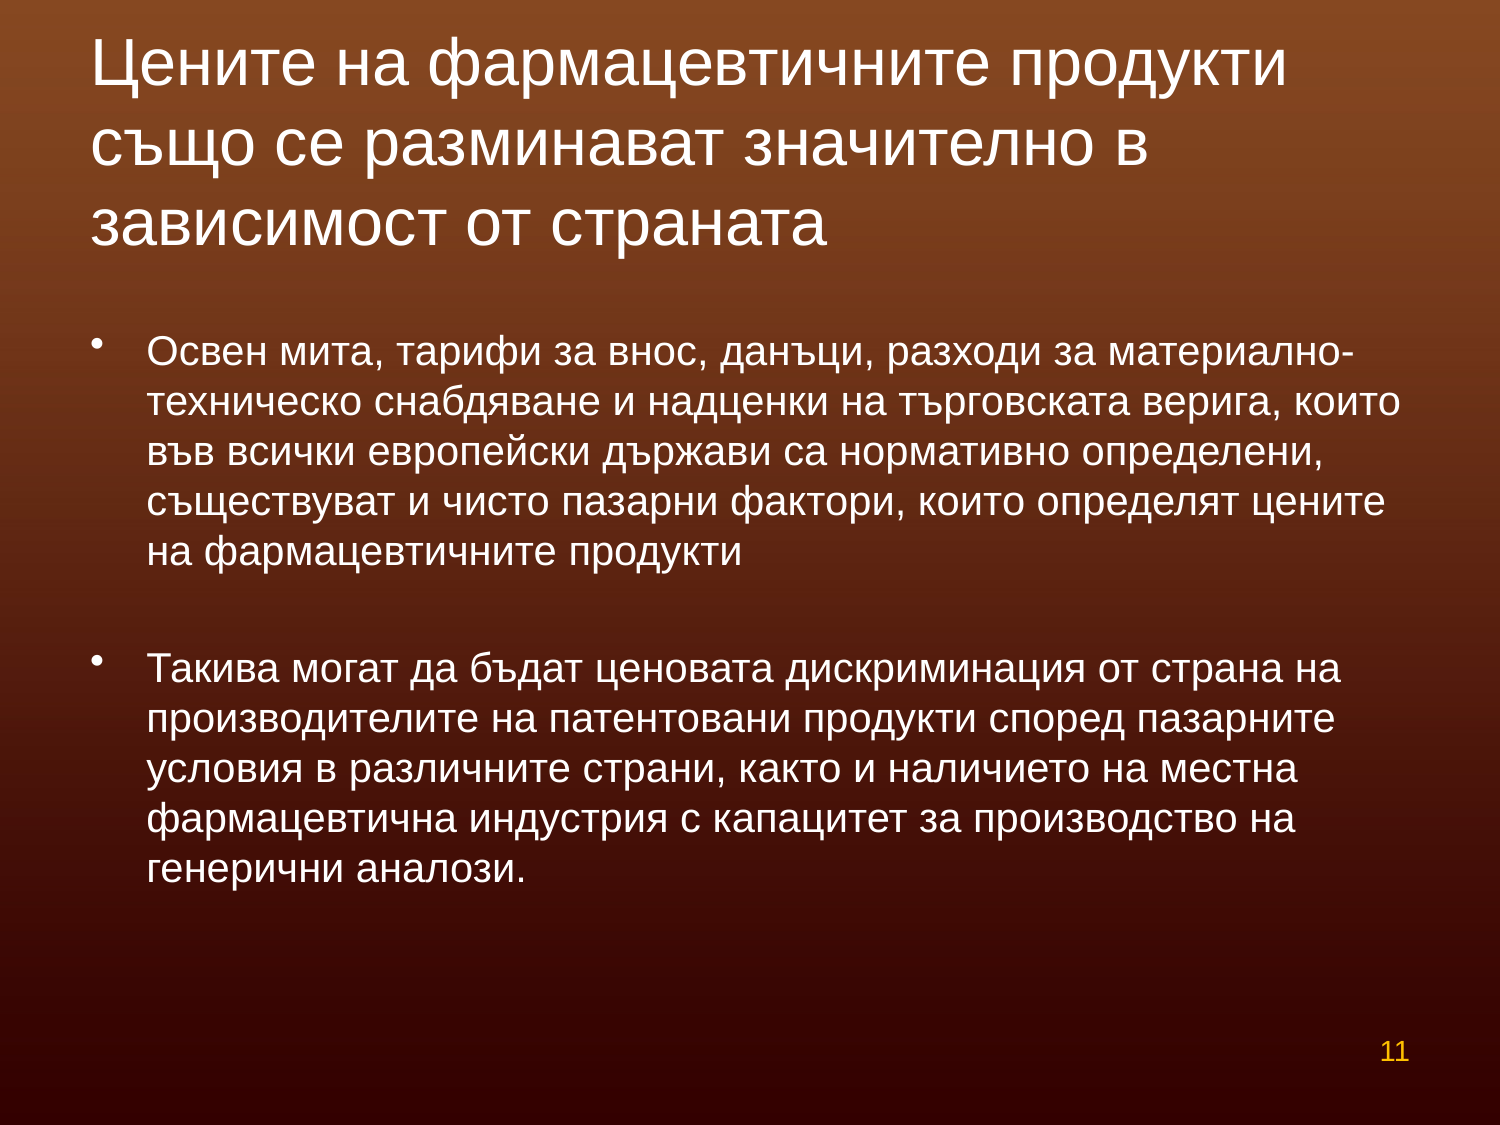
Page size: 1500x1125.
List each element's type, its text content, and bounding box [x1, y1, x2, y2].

list Освен мита, тарифи за внос, данъци, разходи за материално-техническо снабдяване и надценки на търговската верига, които във всички европейски държави са нормативно определени, съществуват и чисто пазарни фактори, които определят цените на фармацевтичните продукти Такива могат да бъдат ценовата дискриминация от страна на производителите на патентовани продукти според пазарните условия в различните страни, както и наличието на местна фармацевтична индустрия с капацитет за производство на генерични аналози. [75, 316, 1425, 1059]
title Цените на фармацевтичните продукти също се разминават значително в зависимост от страната [75, 45, 1425, 233]
picture [0, 0, 1500, 1125]
slide_number 11 [1074, 1024, 1426, 1103]
